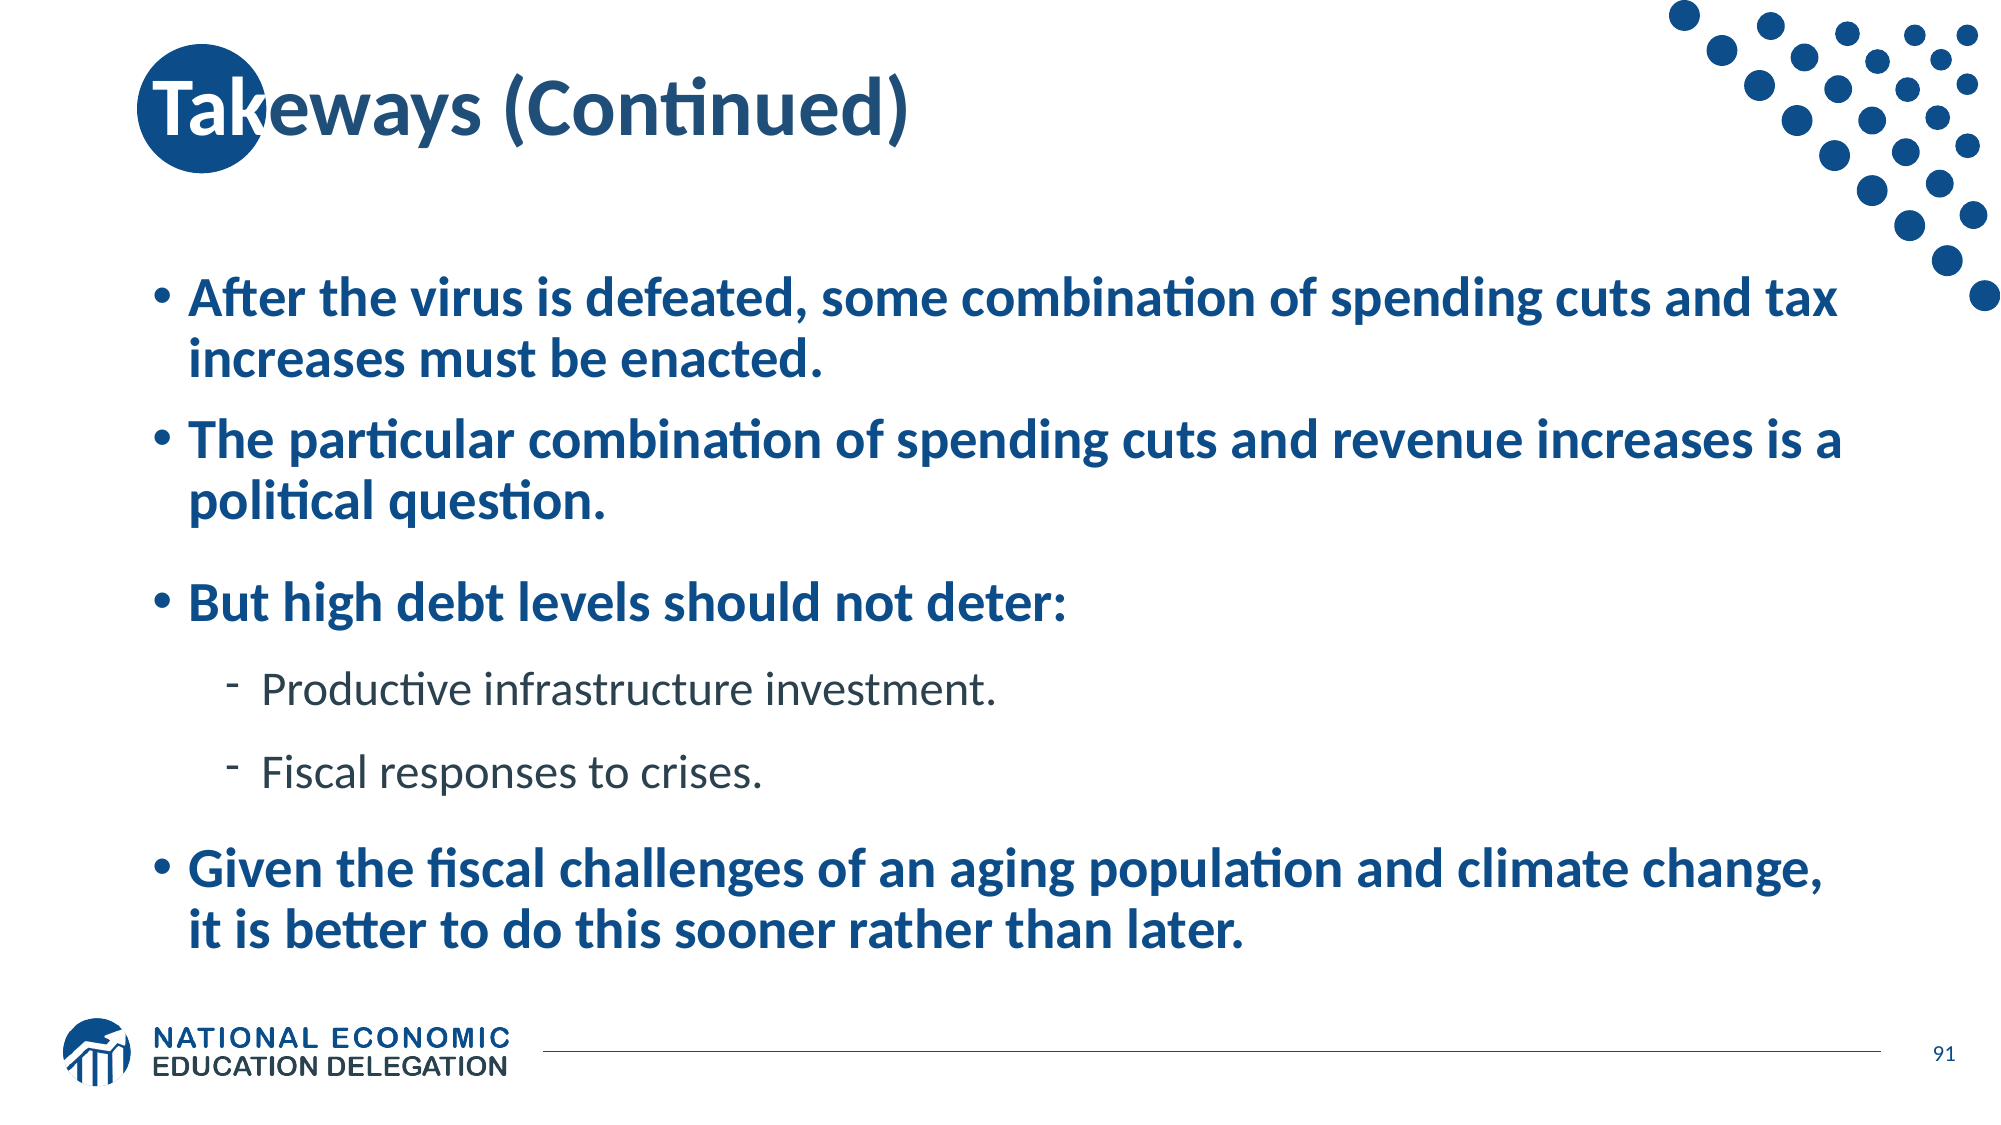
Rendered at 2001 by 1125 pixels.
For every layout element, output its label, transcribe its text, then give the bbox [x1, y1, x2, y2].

slide_number 91 [1521, 1022, 1972, 1082]
title Takeways (Continued) [137, 0, 1863, 218]
list After the virus is defeated, some combination of spending cuts and tax increases must be enacted. The particular combination of spending cuts and revenue increases is a political question. But high debt levels should not deter: Productive infrastructure investment. Fiscal responses to crises. Given the fiscal challenges of an aging population and climate change, it is better to do this sooner rather than later. [137, 257, 1863, 972]
picture [55, 1013, 520, 1091]
